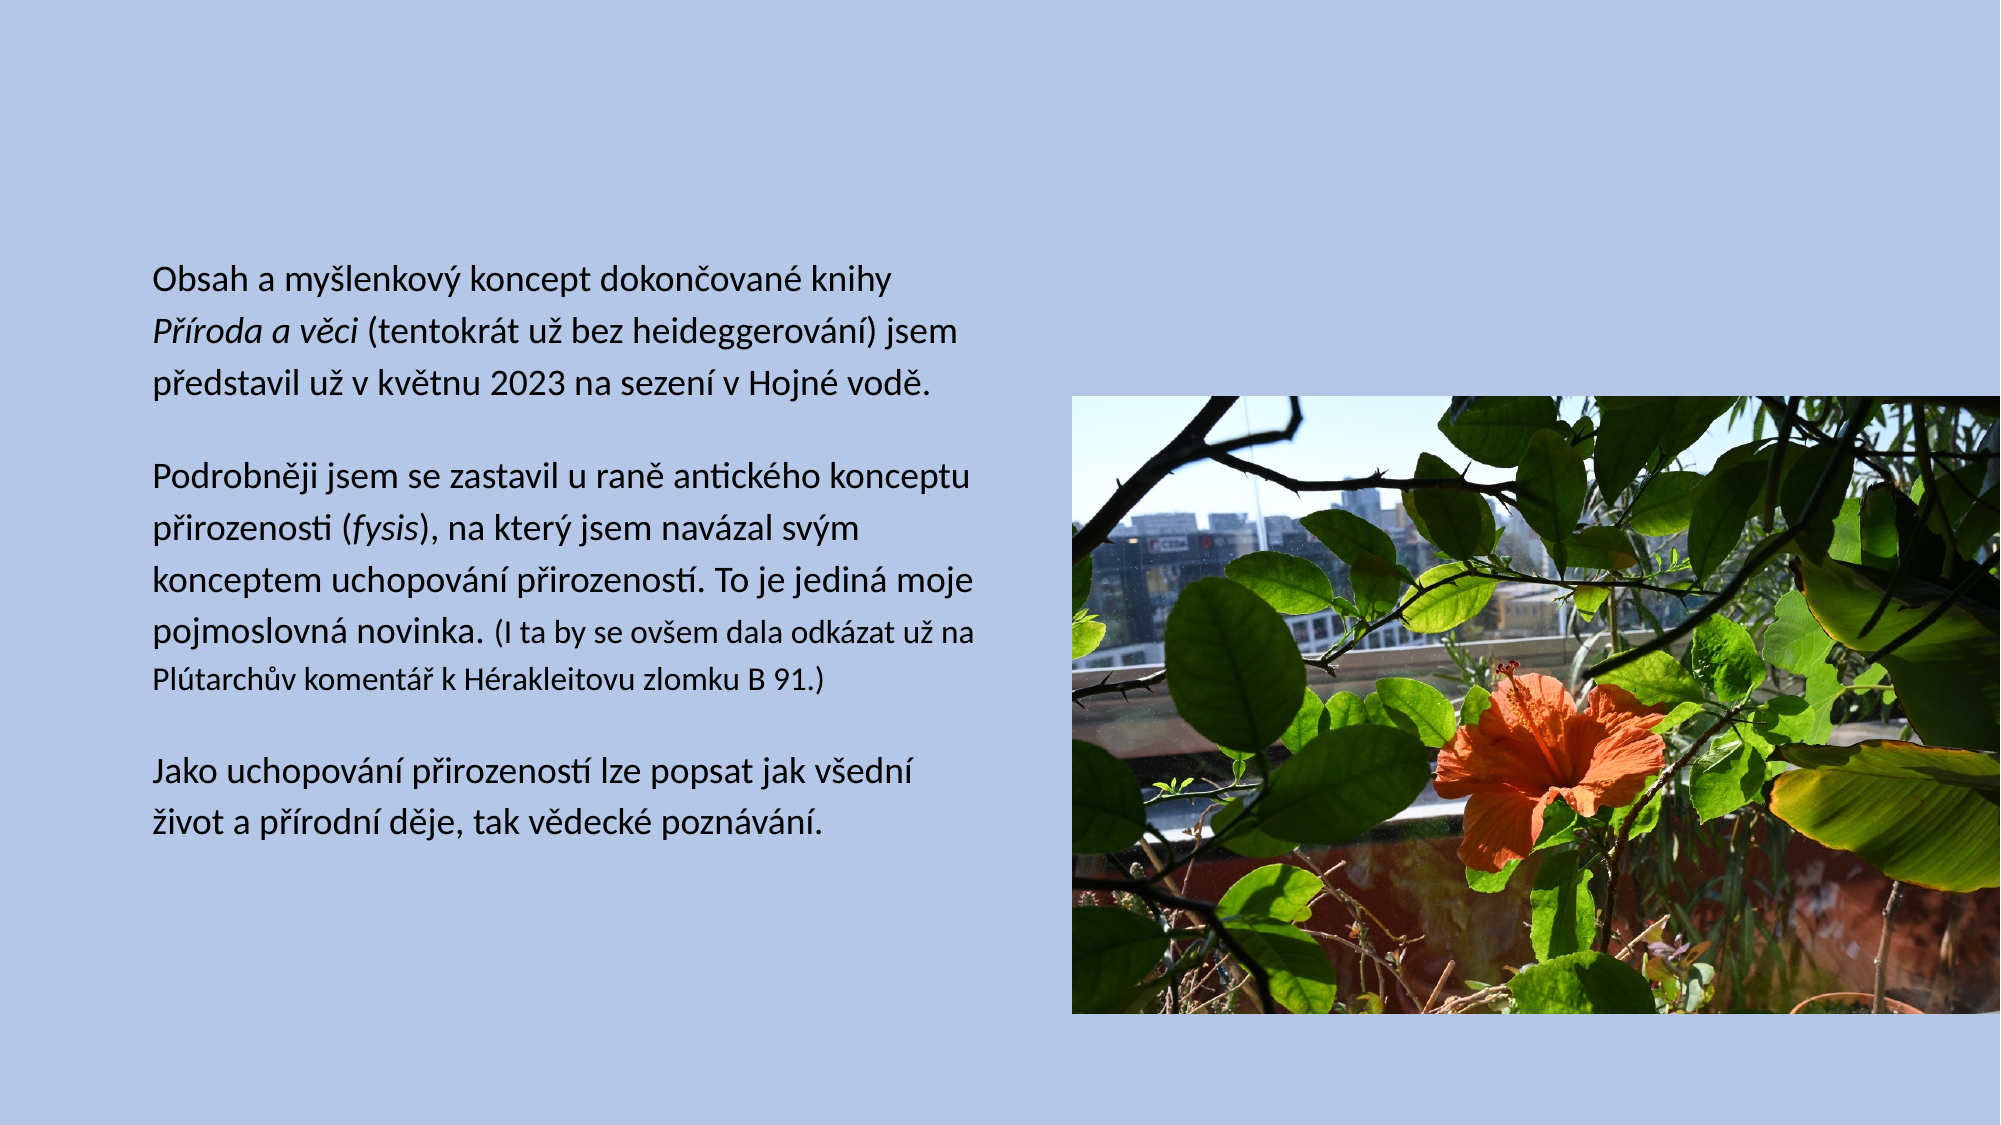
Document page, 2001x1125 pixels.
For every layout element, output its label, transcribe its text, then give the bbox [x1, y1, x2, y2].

list Obsah a myšlenkový koncept dokončované knihy Příroda a věci (tentokrát už bez heideggerování) jsem představil už v květnu 2023 na sezení v Hojné vodě. Podrobněji jsem se zastavil u raně antického konceptu přirozenosti (fysis), na který jsem navázal svým konceptem uchopování přirozeností. To je jediná moje pojmoslovná novinka. (I ta by se ovšem dala odkázat už na Plútarchův komentář k Hérakleitovu zlomku B 91.) Jako uchopování přirozeností lze popsat jak všední život a přírodní děje, tak vědecké poznávání. [137, 59, 1000, 1014]
picture [1072, 396, 2000, 1014]
